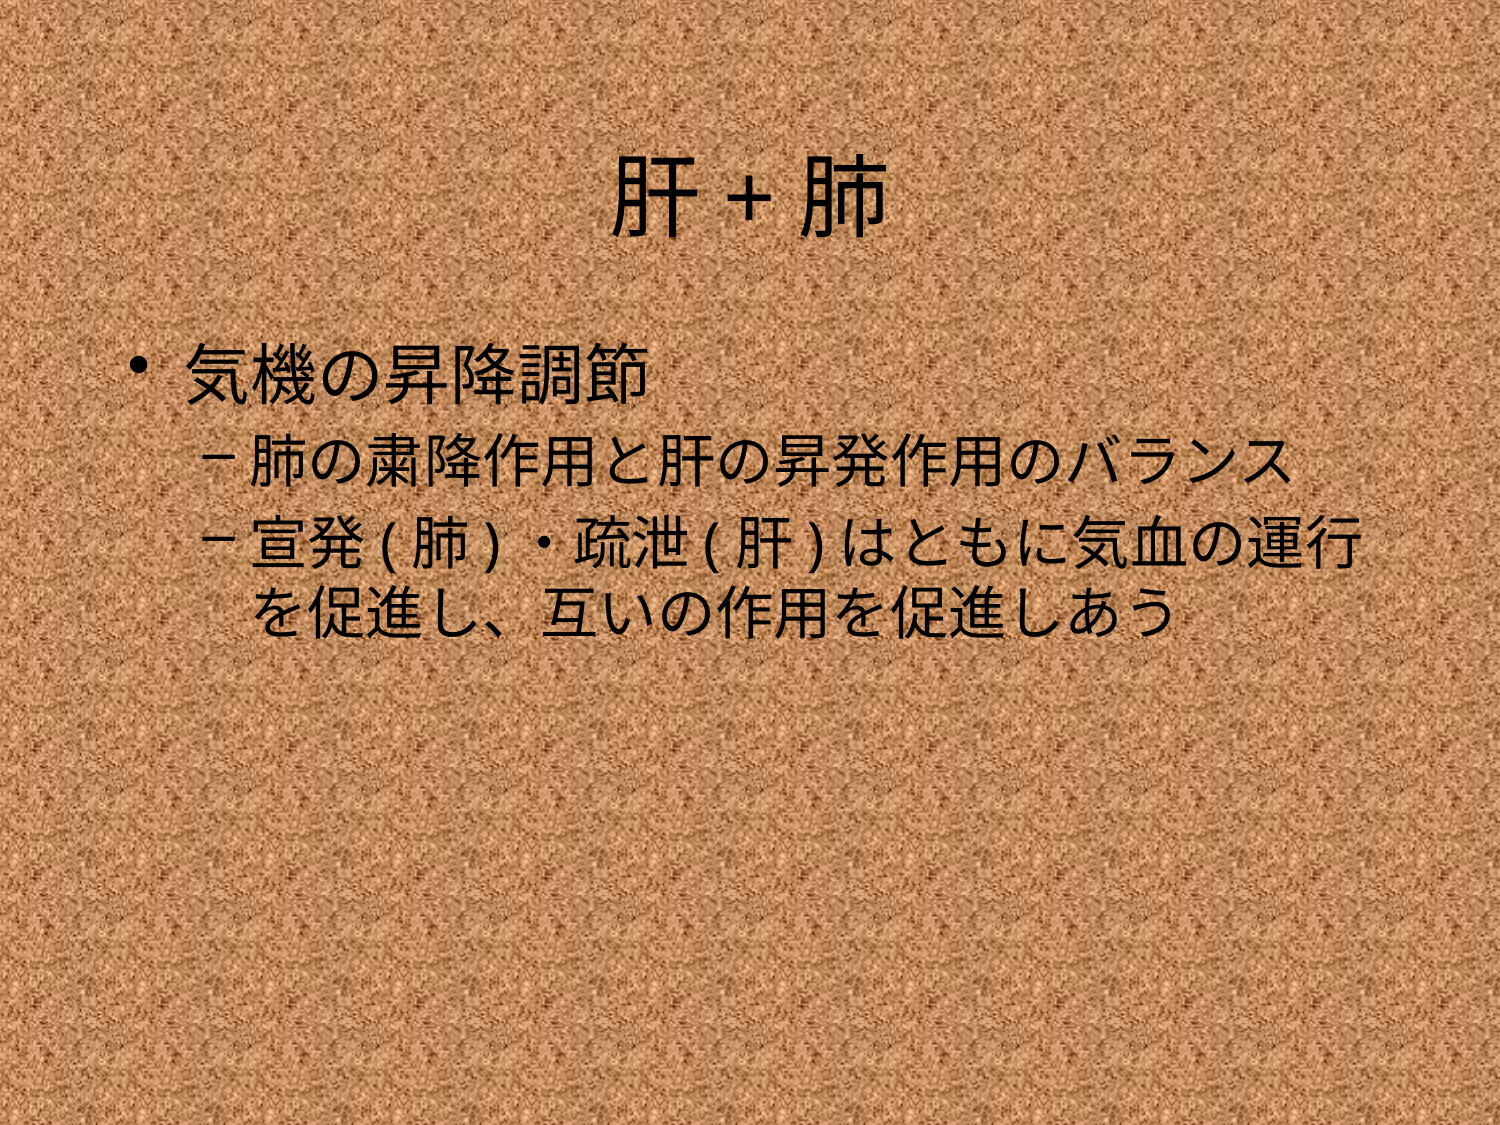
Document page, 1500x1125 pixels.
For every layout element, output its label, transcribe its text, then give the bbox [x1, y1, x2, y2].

list 気機の昇降調節 肺の粛降作用と肝の昇発作用のバランス 宣発(肺)・疏泄(肝)はともに気血の運行を促進し、互いの作用を促進しあう [112, 324, 1388, 1001]
picture [0, 0, 1500, 1125]
title 肝+肺 [112, 99, 1388, 288]
